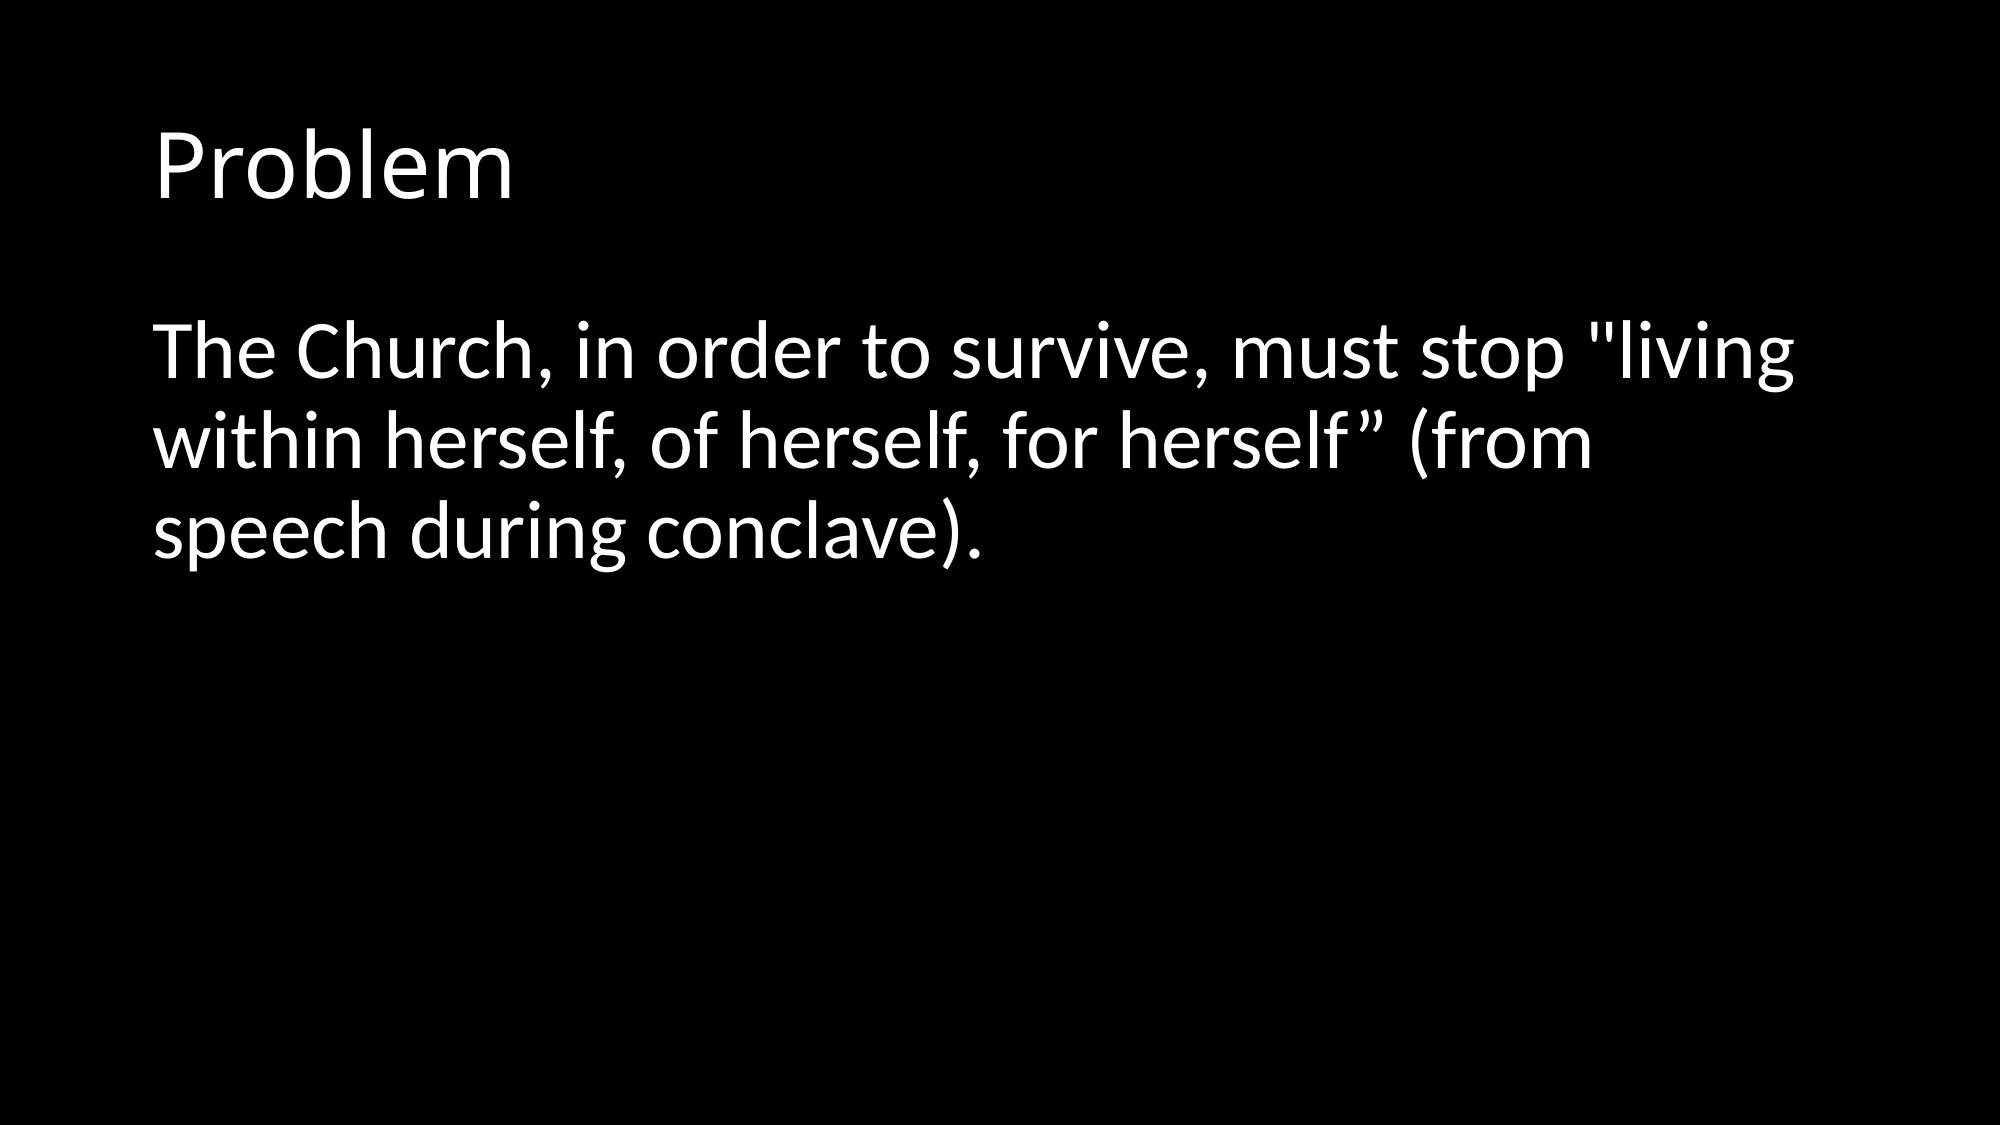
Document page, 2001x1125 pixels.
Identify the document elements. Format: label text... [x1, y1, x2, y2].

title Problem [137, 59, 1863, 278]
list The Church, in order to survive, must stop "living within herself, of herself, for herself” (from speech during conclave). [137, 299, 1863, 1014]
